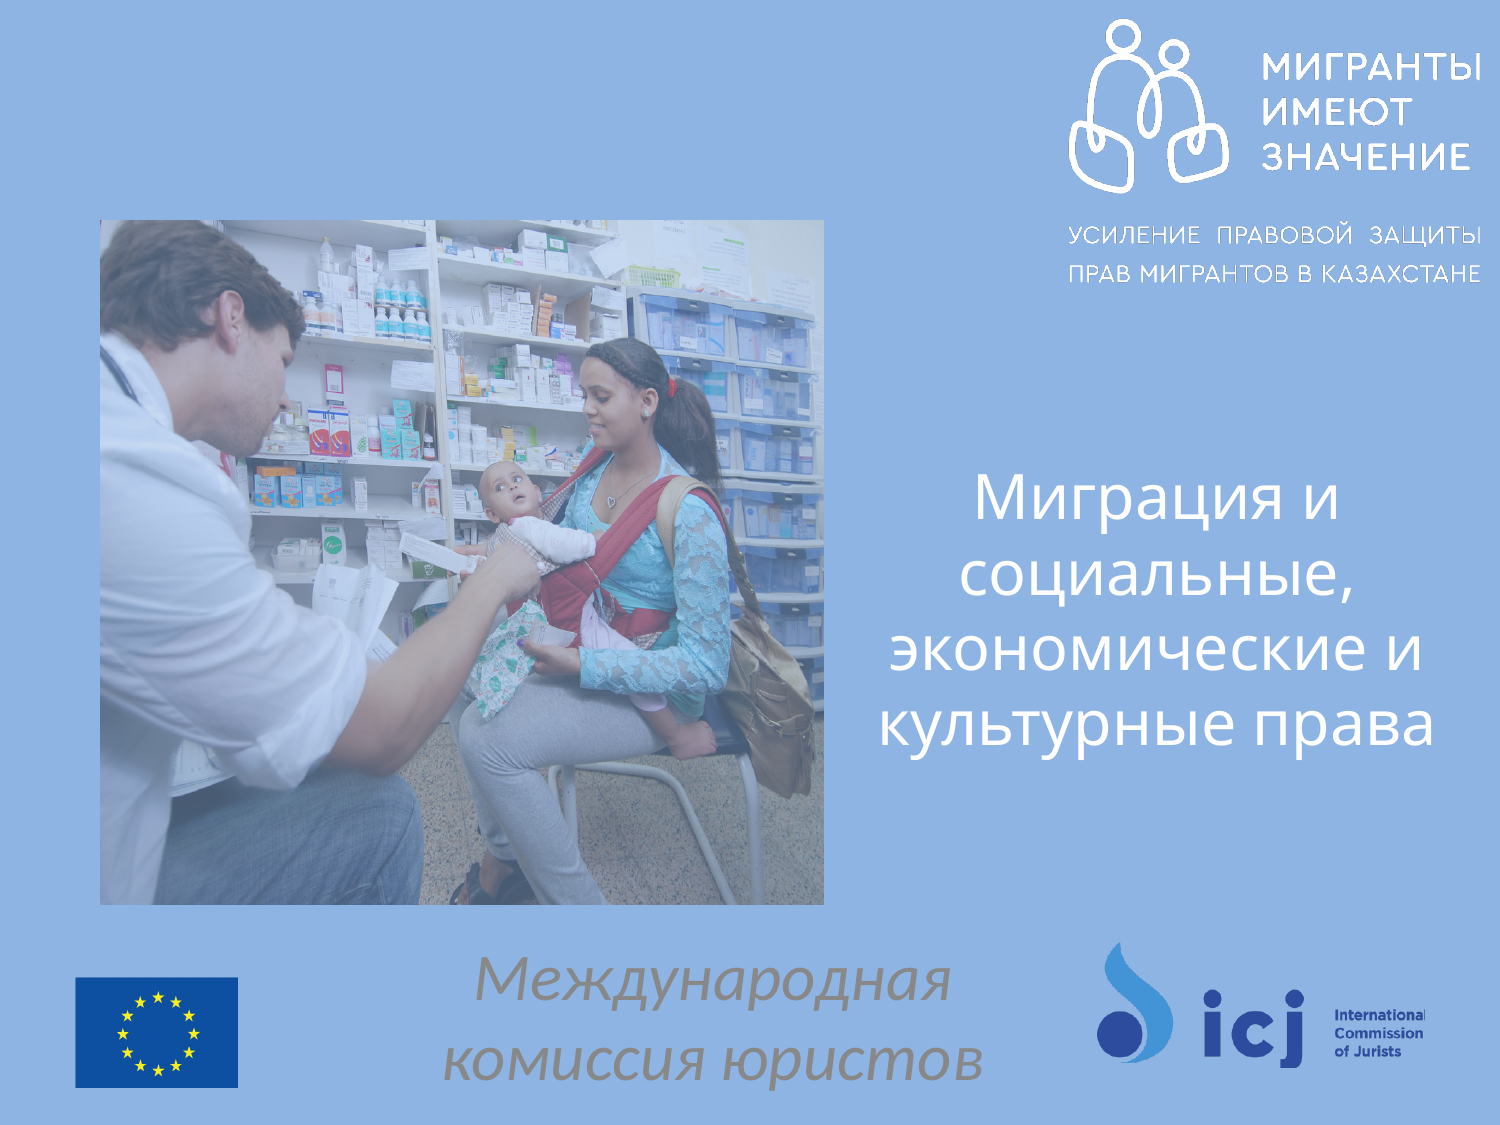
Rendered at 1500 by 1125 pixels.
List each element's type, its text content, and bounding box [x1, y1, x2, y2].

picture [1043, 14, 1480, 289]
subtitle Международная комиссия юристов [330, 926, 1095, 1125]
picture [1097, 942, 1425, 1068]
picture [99, 220, 825, 905]
picture [75, 977, 238, 1088]
title Миграция и социальные, экономические и культурные права [848, 376, 1467, 840]
